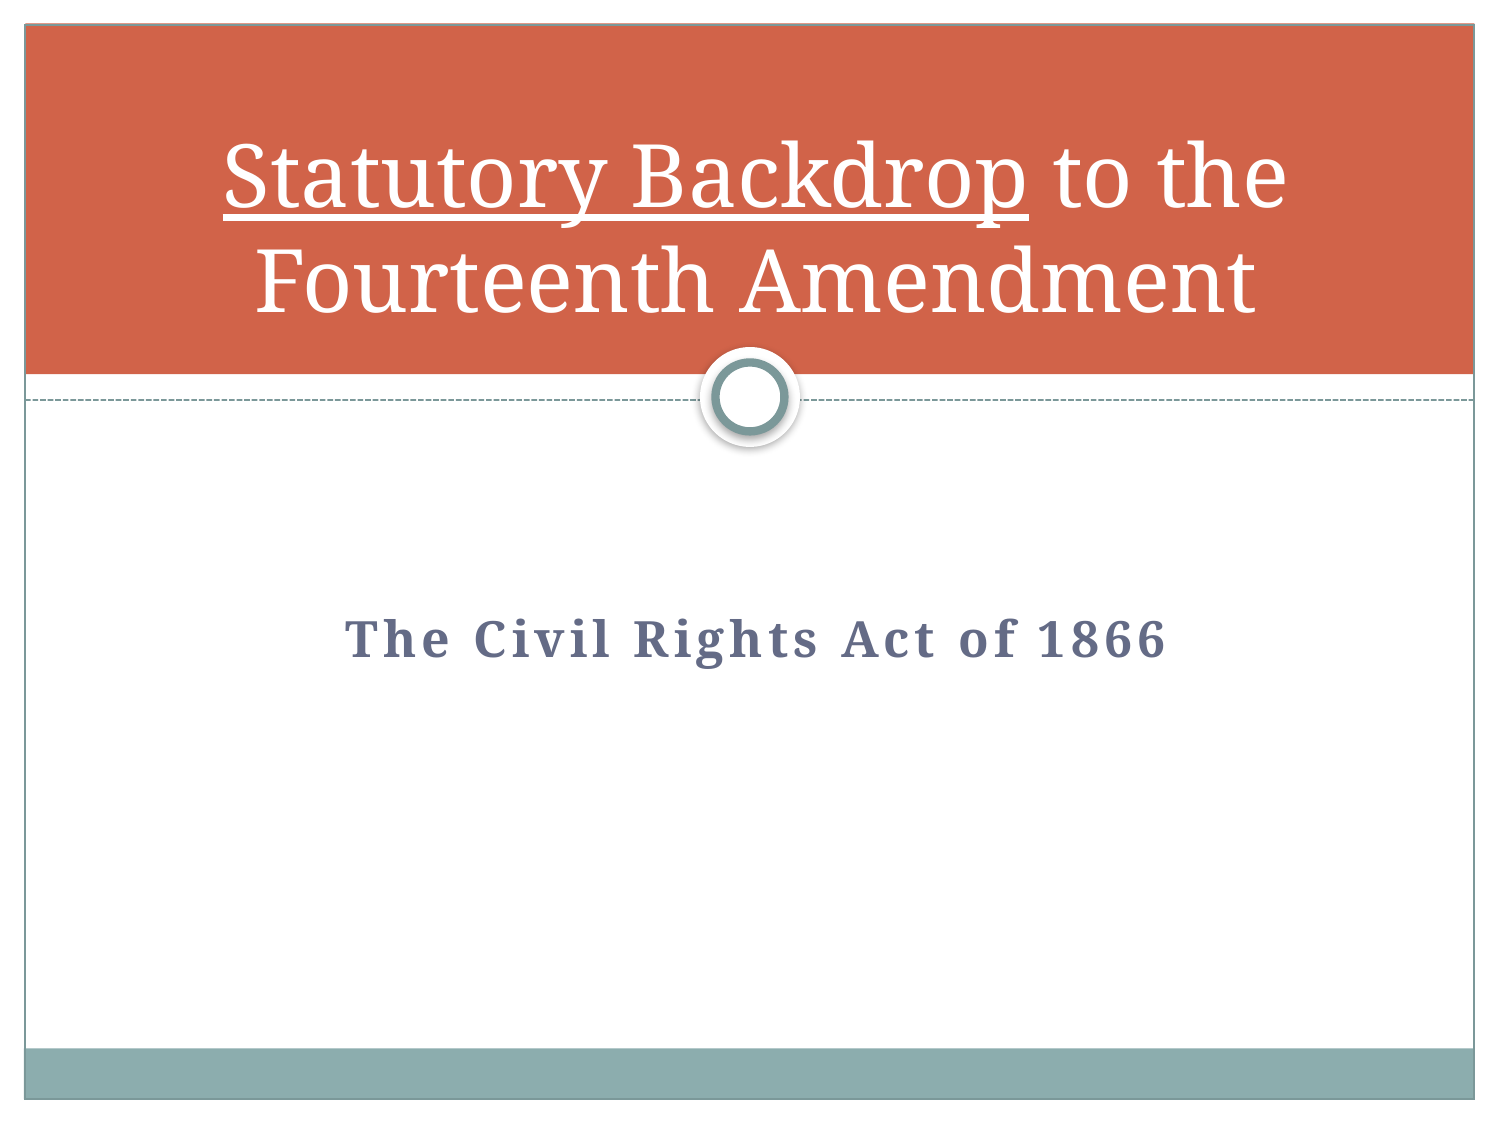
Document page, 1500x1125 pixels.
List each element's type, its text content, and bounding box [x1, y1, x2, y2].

list The Civil Rights Act of 1866 [224, 600, 1288, 725]
title Statutory Backdrop to the Fourteenth Amendment [118, 87, 1394, 338]
